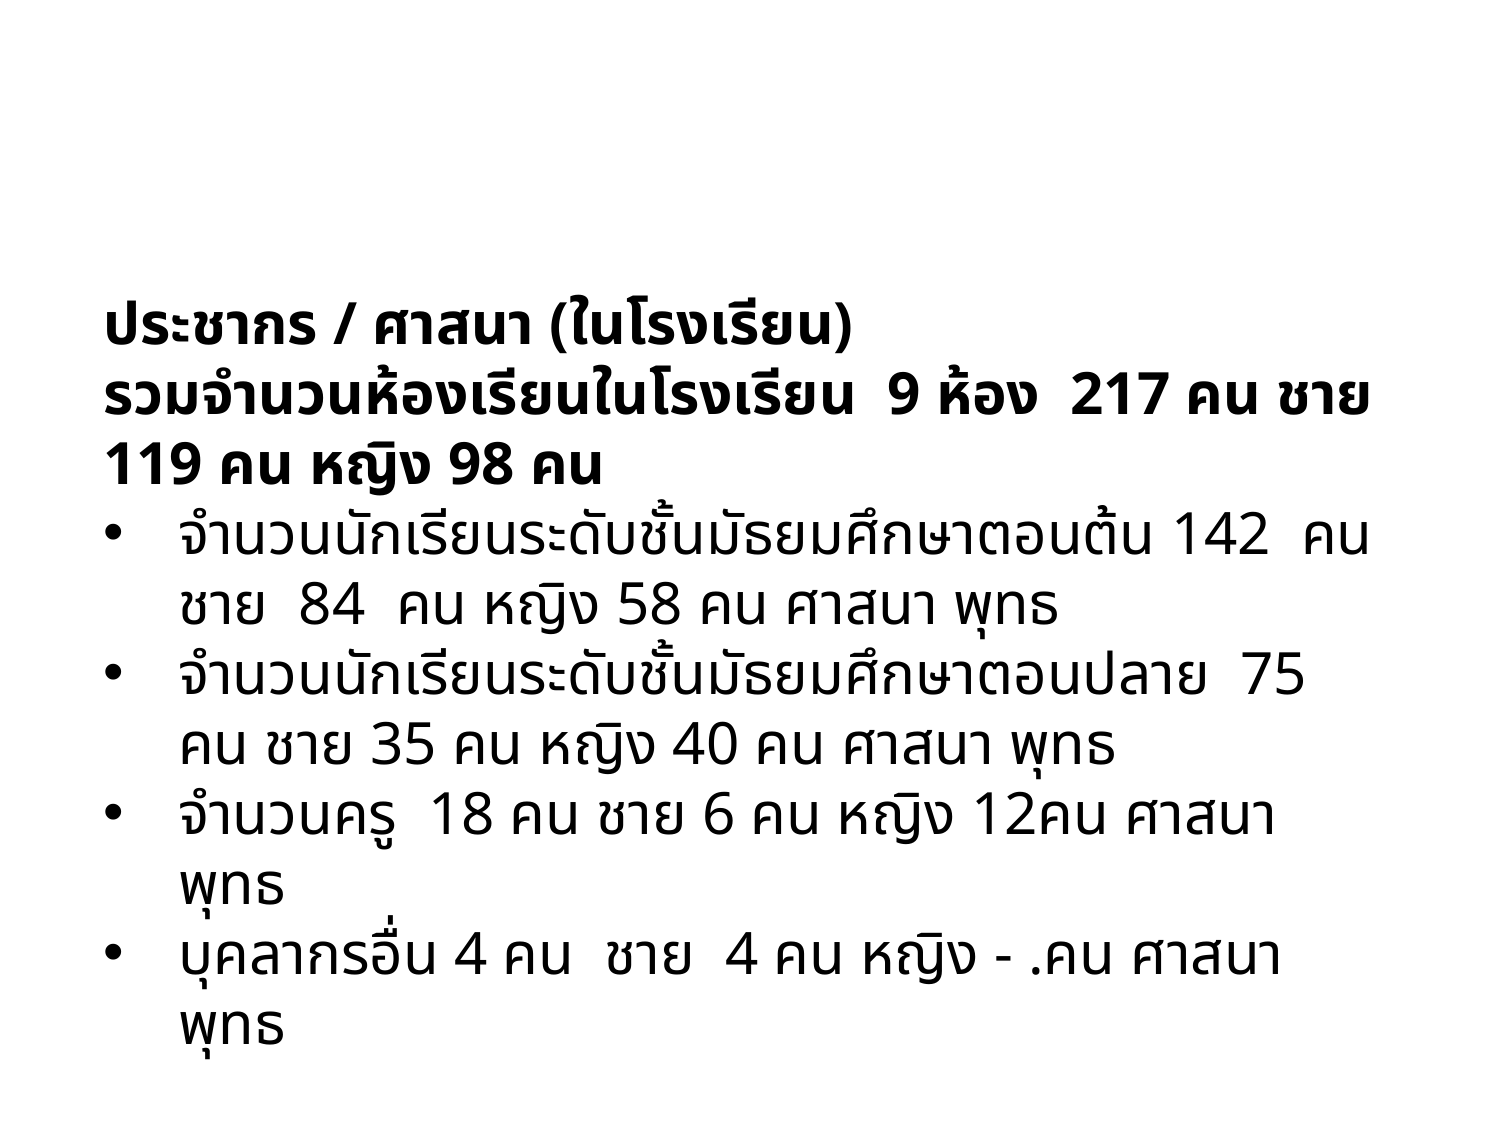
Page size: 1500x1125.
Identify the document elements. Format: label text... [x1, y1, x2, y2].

text_box ประชากร / ศาสนา (ในโรงเรียน) รวมจำนวนห้องเรียนในโรงเรียน 9 ห้อง 217 คน ชาย 119 คน หญิง 98 คน จำนวนนักเรียนระดับชั้นมัธยมศึกษาตอนต้น 142 คน ชาย 84 คน หญิง 58 คน ศาสนา พุทธ จำนวนนักเรียนระดับชั้นมัธยมศึกษาตอนปลาย 75 คน ชาย 35 คน หญิง 40 คน ศาสนา พุทธ จำนวนครู 18 คน ชาย 6 คน หญิง 12คน ศาสนา พุทธ บุคลากรอื่น 4 คน ชาย 4 คน หญิง - .คน ศาสนา พุทธ [88, 278, 1402, 1064]
